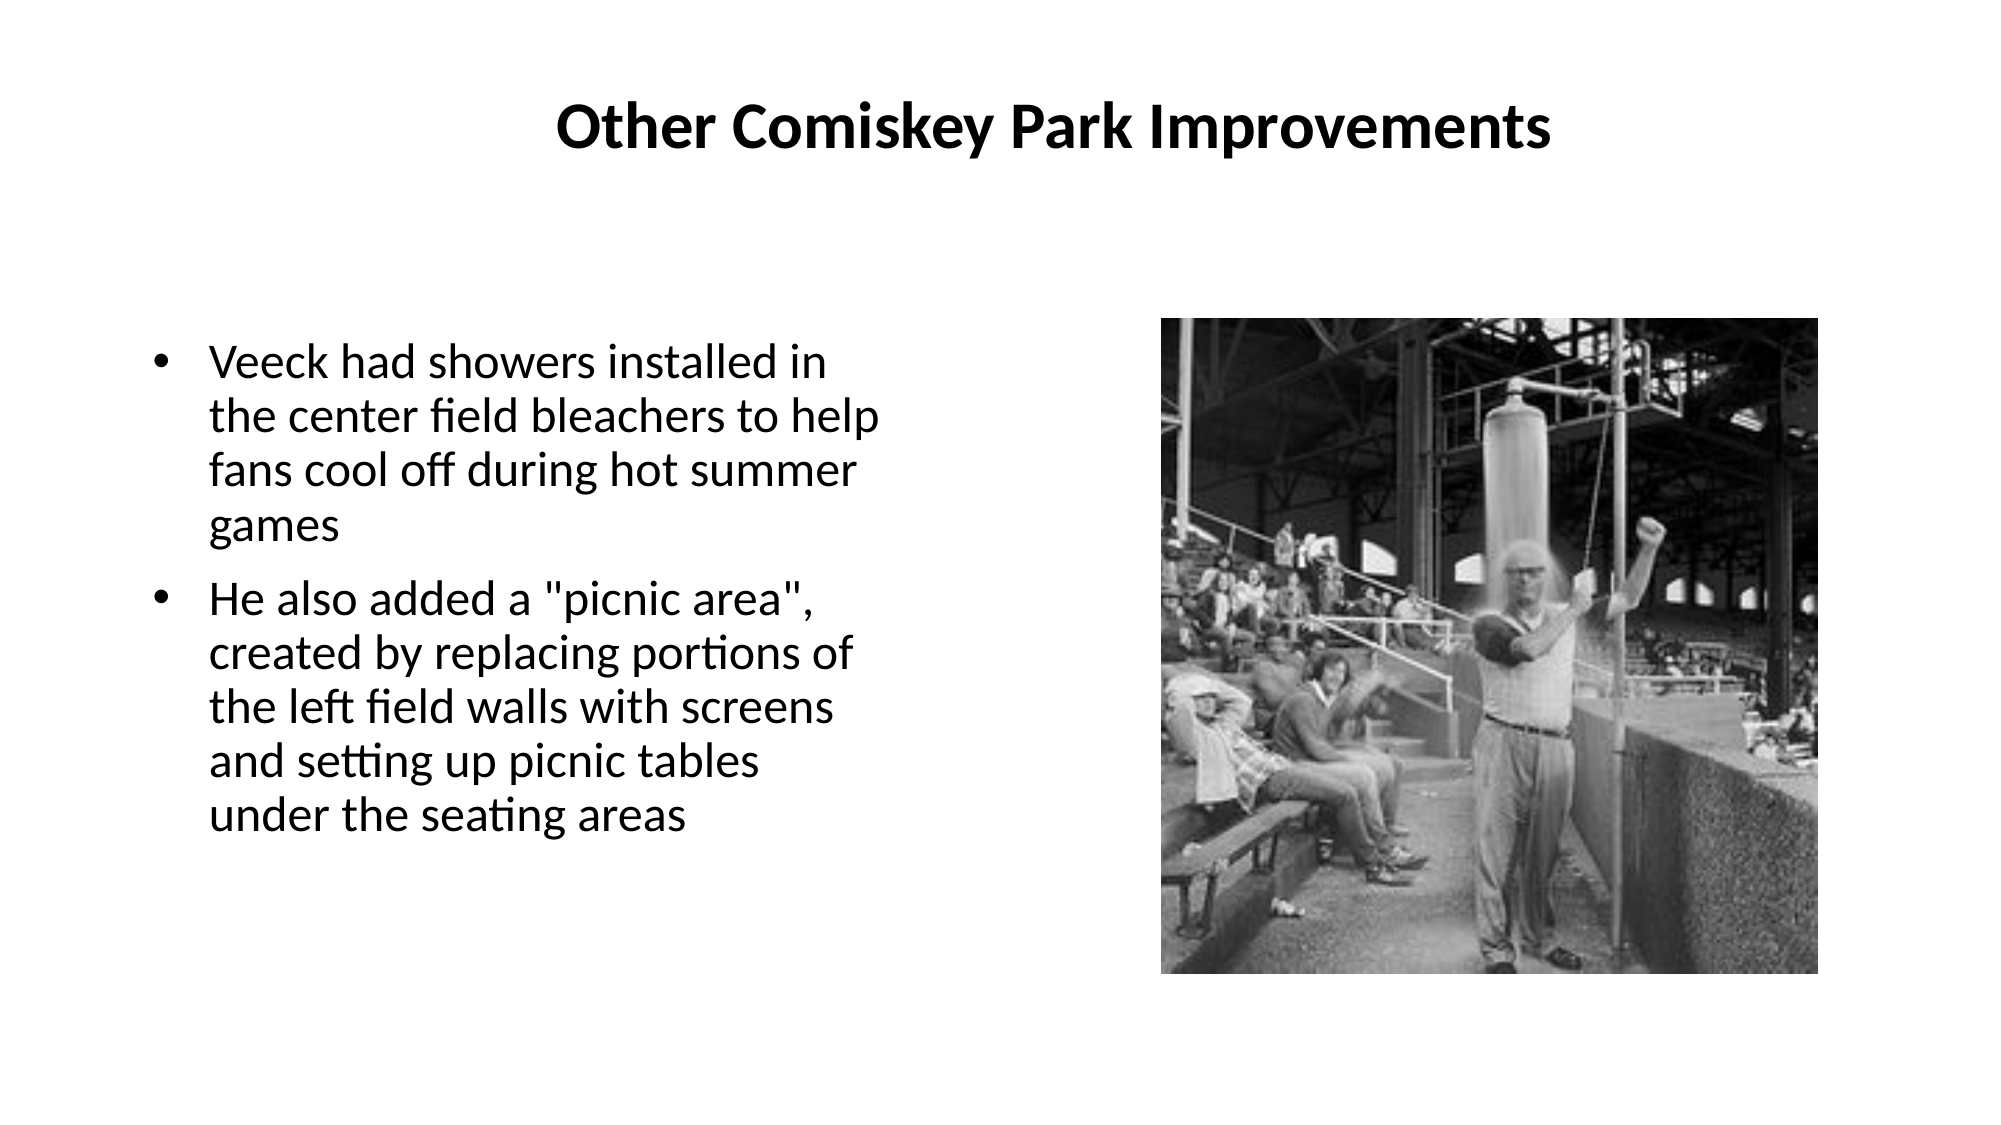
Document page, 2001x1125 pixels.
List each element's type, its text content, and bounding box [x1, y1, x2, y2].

list Veeck had showers installed in the center field bleachers to help fans cool off during hot summer games He also added a "picnic area", created by replacing portions of the left field walls with screens and setting up picnic tables under the seating areas [137, 247, 905, 873]
title [137, 75, 783, 247]
text_box Other Comiskey Park Improvements [196, 74, 1914, 170]
picture [1161, 318, 1818, 974]
